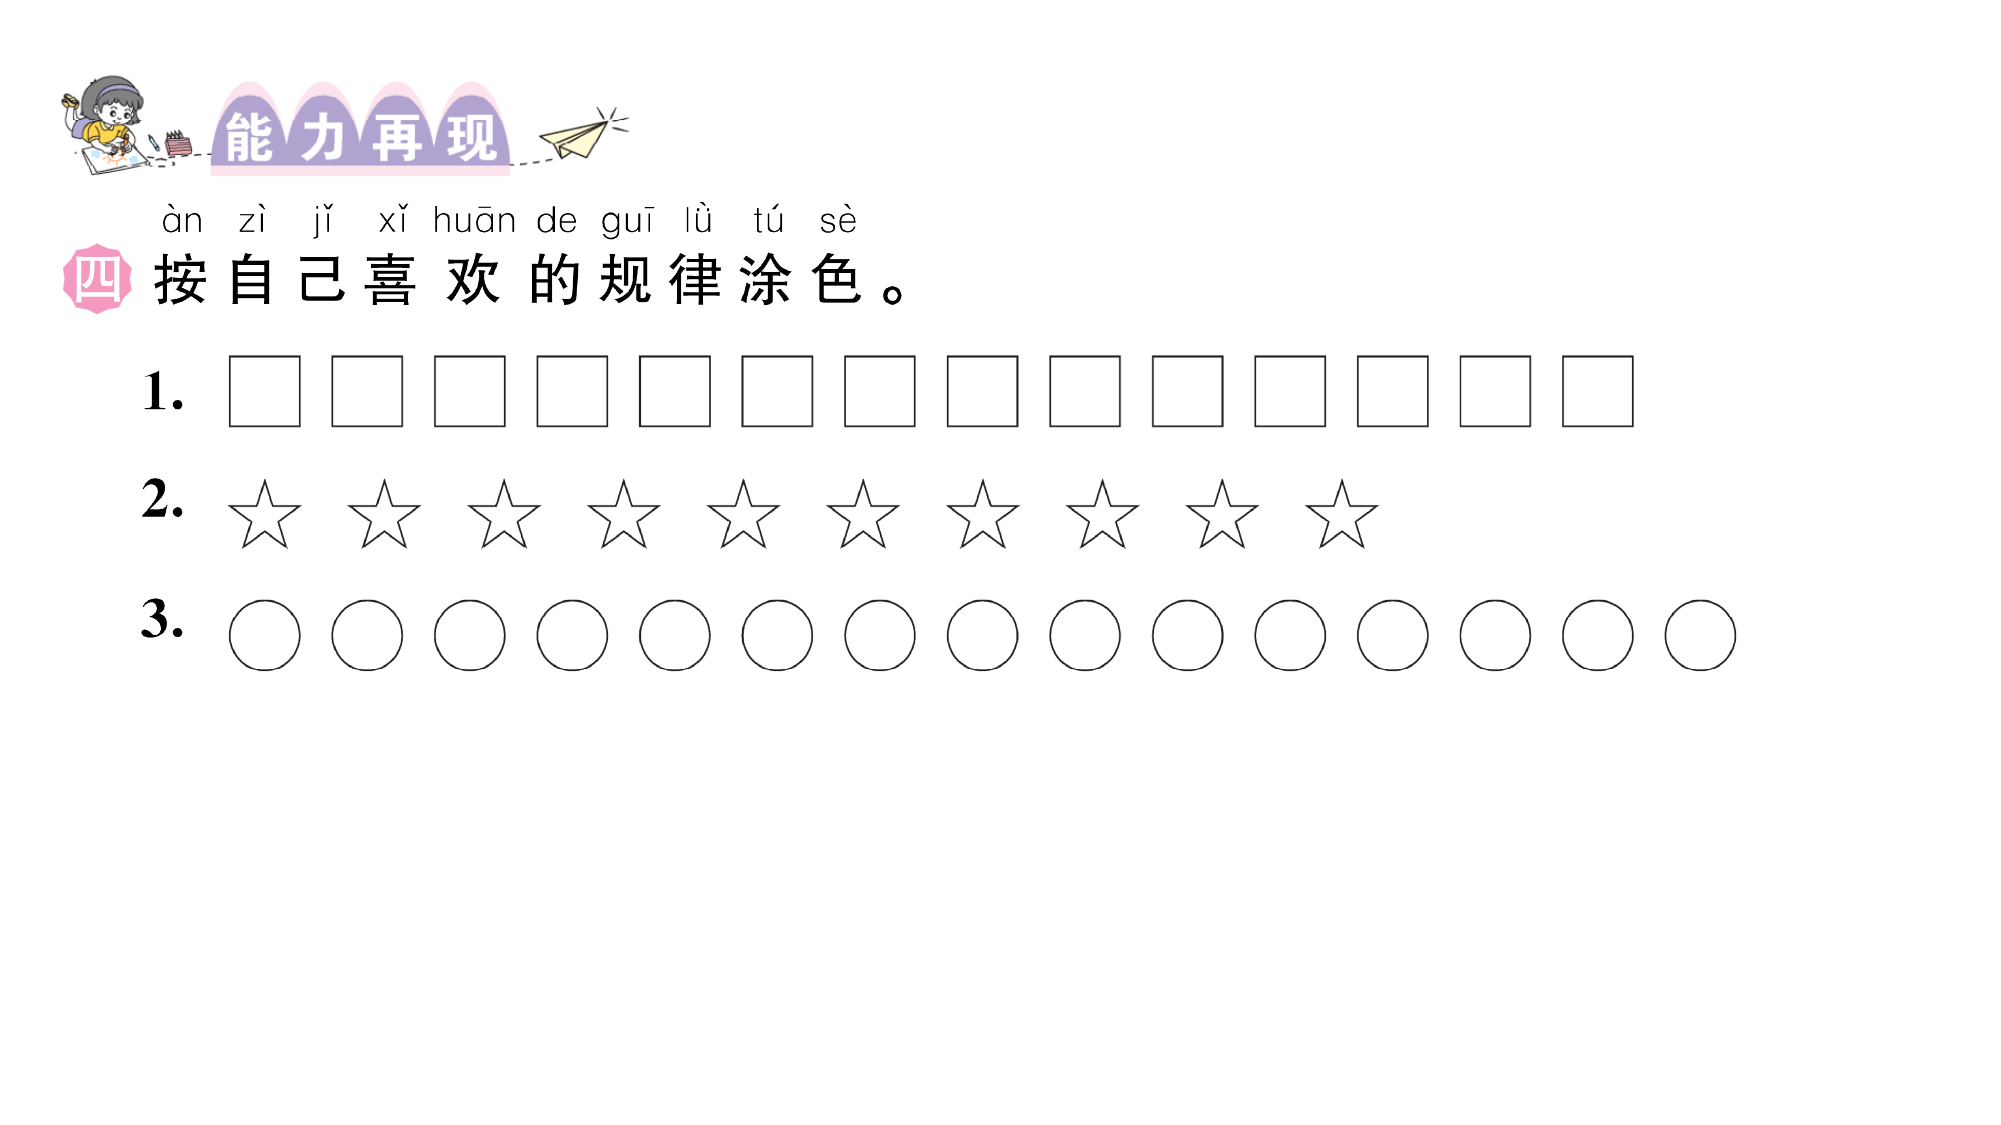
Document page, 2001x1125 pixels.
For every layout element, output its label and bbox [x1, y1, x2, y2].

picture [50, 58, 1949, 678]
